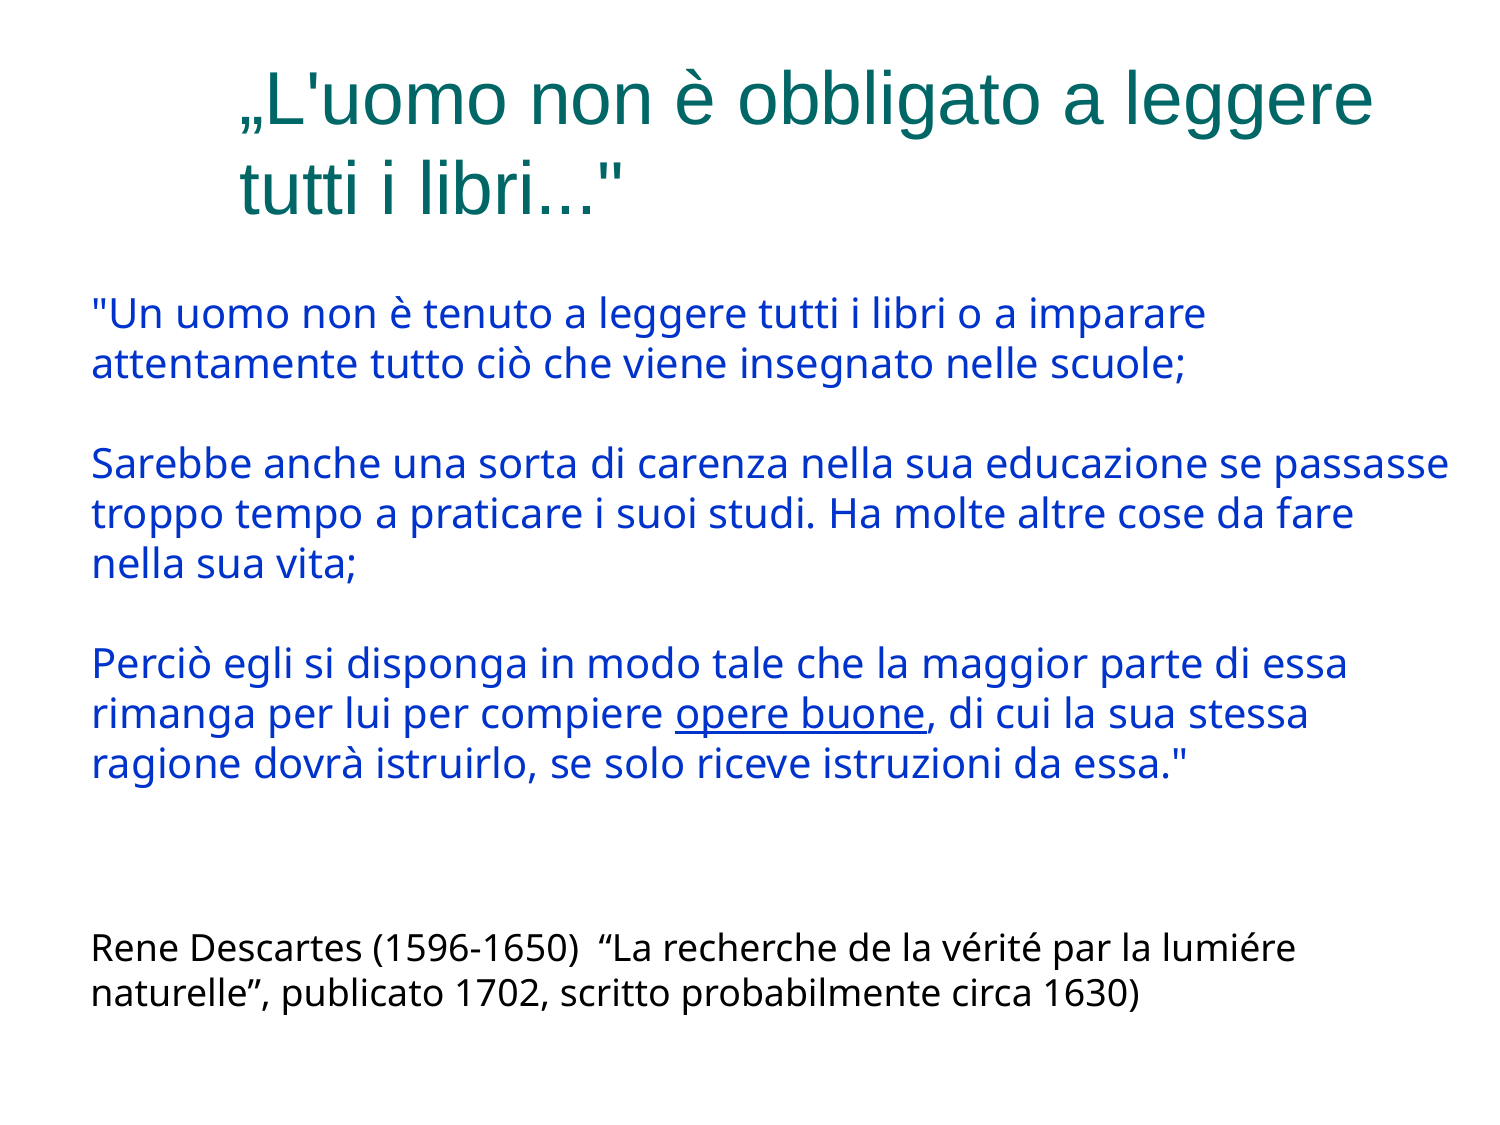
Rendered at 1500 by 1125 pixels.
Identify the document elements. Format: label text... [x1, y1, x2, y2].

text_box Rene Descartes (1596-1650) “La recherche de la vérité par la lumiére naturelle”, publicato 1702, scritto probabilmente circa 1630) [75, 916, 1399, 1022]
text_box "Un uomo non è tenuto a leggere tutti i libri o a imparare attentamente tutto ciò che viene insegnato nelle scuole; Sarebbe anche una sorta di carenza nella sua educazione se passasse troppo tempo a praticare i suoi studi. Ha molte altre cose da fare nella sua vita; Perciò egli si disponga in modo tale che la maggior parte di essa rimanga per lui per compiere opere buone, di cui la sua stessa ragione dovrà istruirlo, se solo riceve istruzioni da essa." [76, 278, 1471, 1125]
title „L'uomo non è obbligato a leggere tutti i libri..." [224, 49, 1425, 237]
